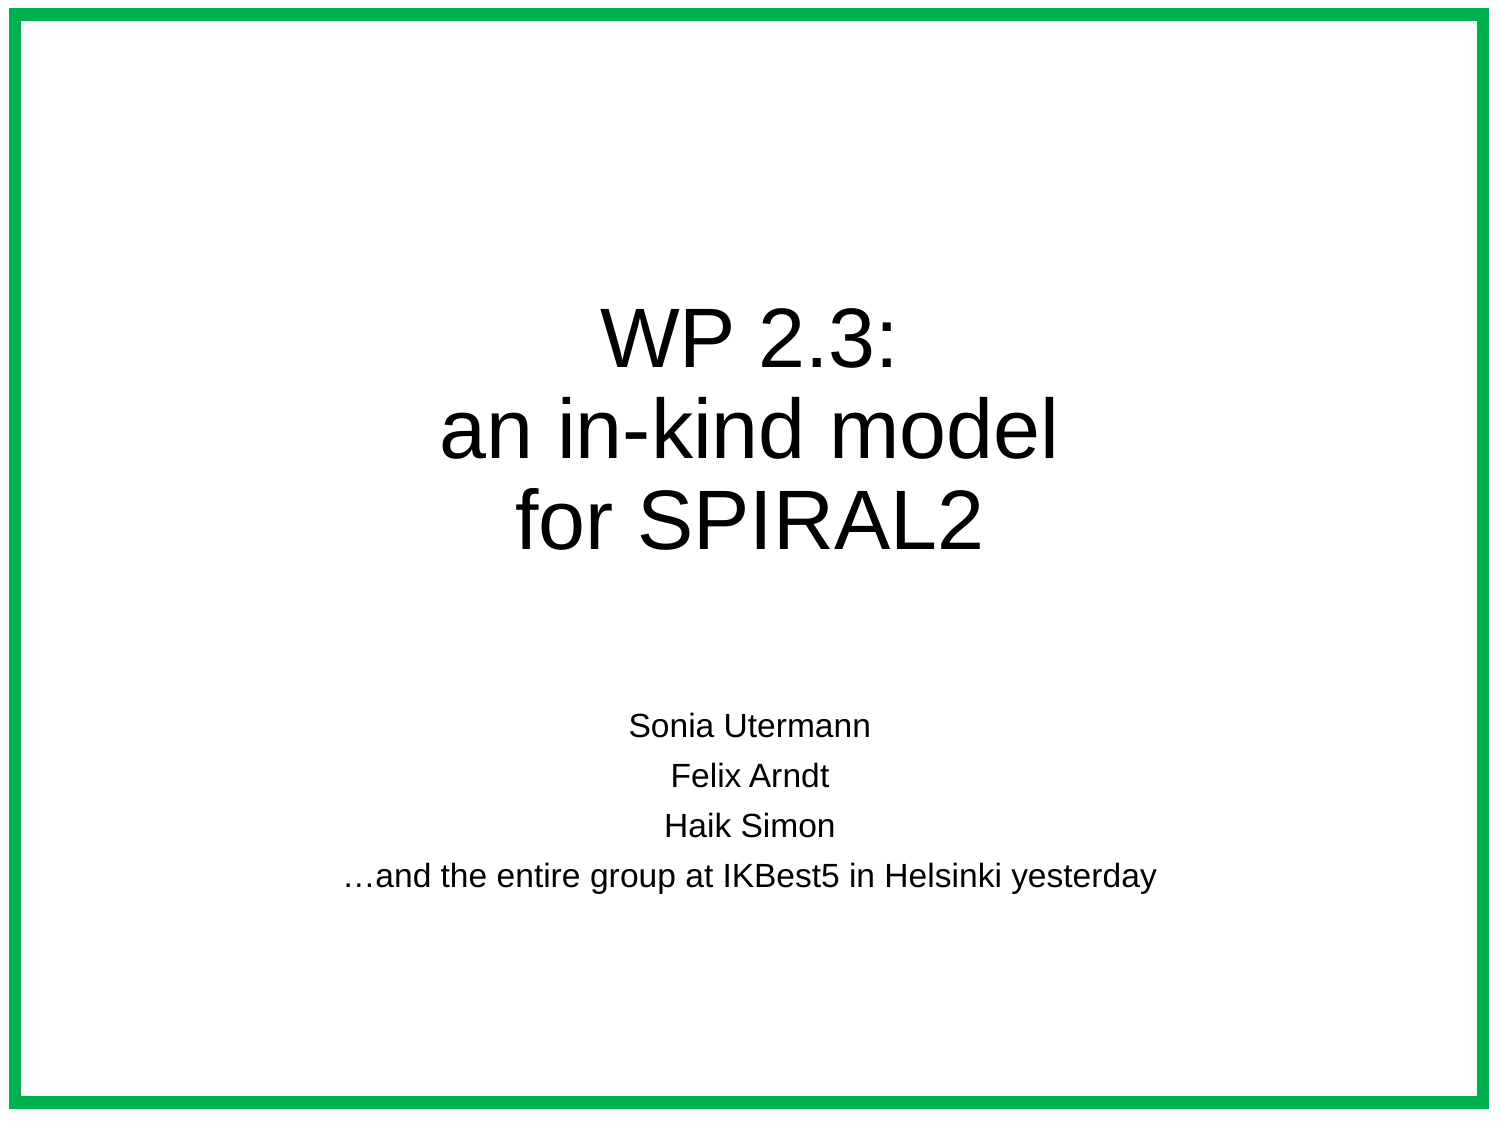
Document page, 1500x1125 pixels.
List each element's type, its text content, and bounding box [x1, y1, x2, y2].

subtitle Sonia Utermann Felix Arndt Haik Simon …and the entire group at IKBest5 in Helsinki yesterday [187, 701, 1313, 905]
title WP 2.3: an in-kind model for SPIRAL2 [112, 184, 1388, 576]
